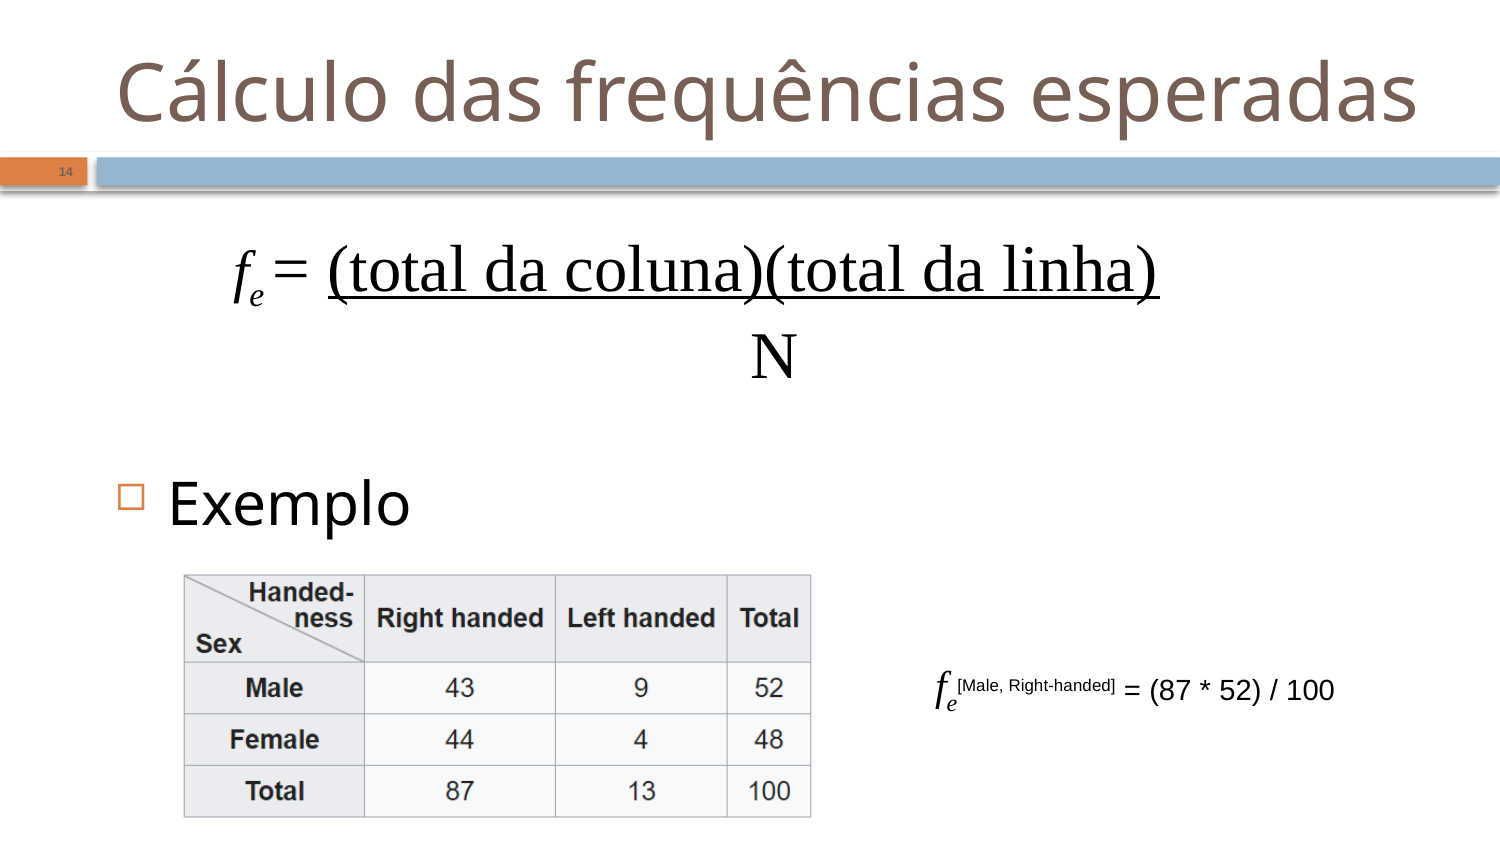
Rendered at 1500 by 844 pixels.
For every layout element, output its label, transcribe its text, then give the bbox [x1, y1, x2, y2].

picture [173, 567, 822, 824]
list Exemplo [100, 196, 1438, 750]
text_box fe[Male, Right-handed] = (87 * 52) / 100 [920, 651, 1351, 724]
title Cálculo das frequências esperadas [100, 28, 1438, 150]
slide_number 14 [0, 156, 88, 187]
text_box fe = (total da coluna)(total da linha) N [218, 221, 1273, 401]
